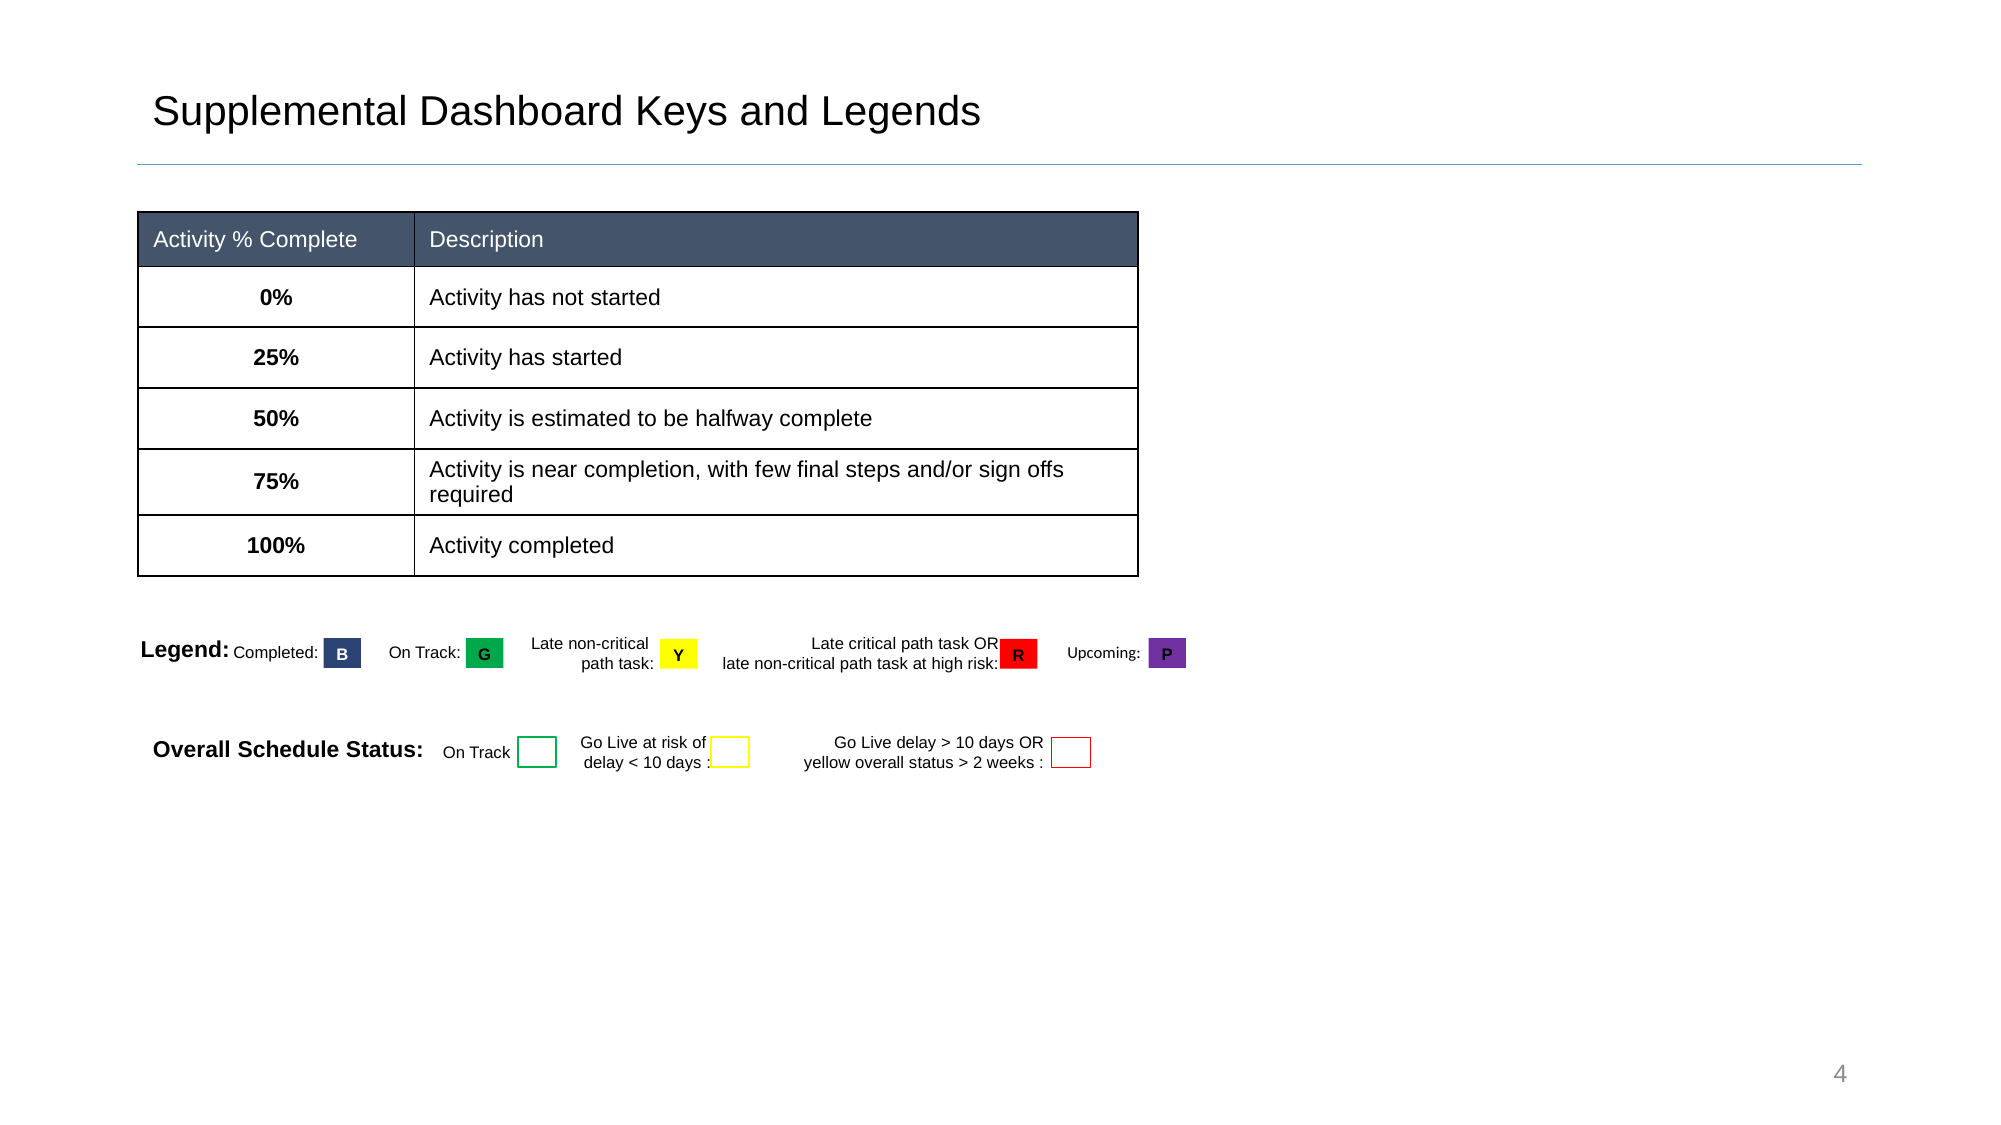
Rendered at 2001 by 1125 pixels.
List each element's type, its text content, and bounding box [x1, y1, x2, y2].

table_cell Activity completed [415, 516, 1137, 575]
table_cell 100% [139, 516, 414, 575]
table_cell Activity has not started [415, 267, 1137, 326]
table_header Description [415, 213, 1137, 266]
table_cell Activity is near completion, with few final steps and/or sign offs required [415, 450, 1137, 514]
table_header Activity % Complete [139, 213, 414, 266]
table_cell 0% [139, 267, 414, 326]
table_cell 75% [139, 450, 414, 514]
slide_number 4 [1412, 1042, 1863, 1103]
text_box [125, 632, 1186, 674]
table_cell 50% [139, 389, 414, 448]
title Supplemental Dashboard Keys and Legends [137, 59, 1863, 164]
table_cell Activity has started [415, 328, 1137, 387]
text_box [137, 730, 1091, 773]
table_cell 25% [139, 328, 414, 387]
table_cell Activity is estimated to be halfway complete [415, 389, 1137, 448]
